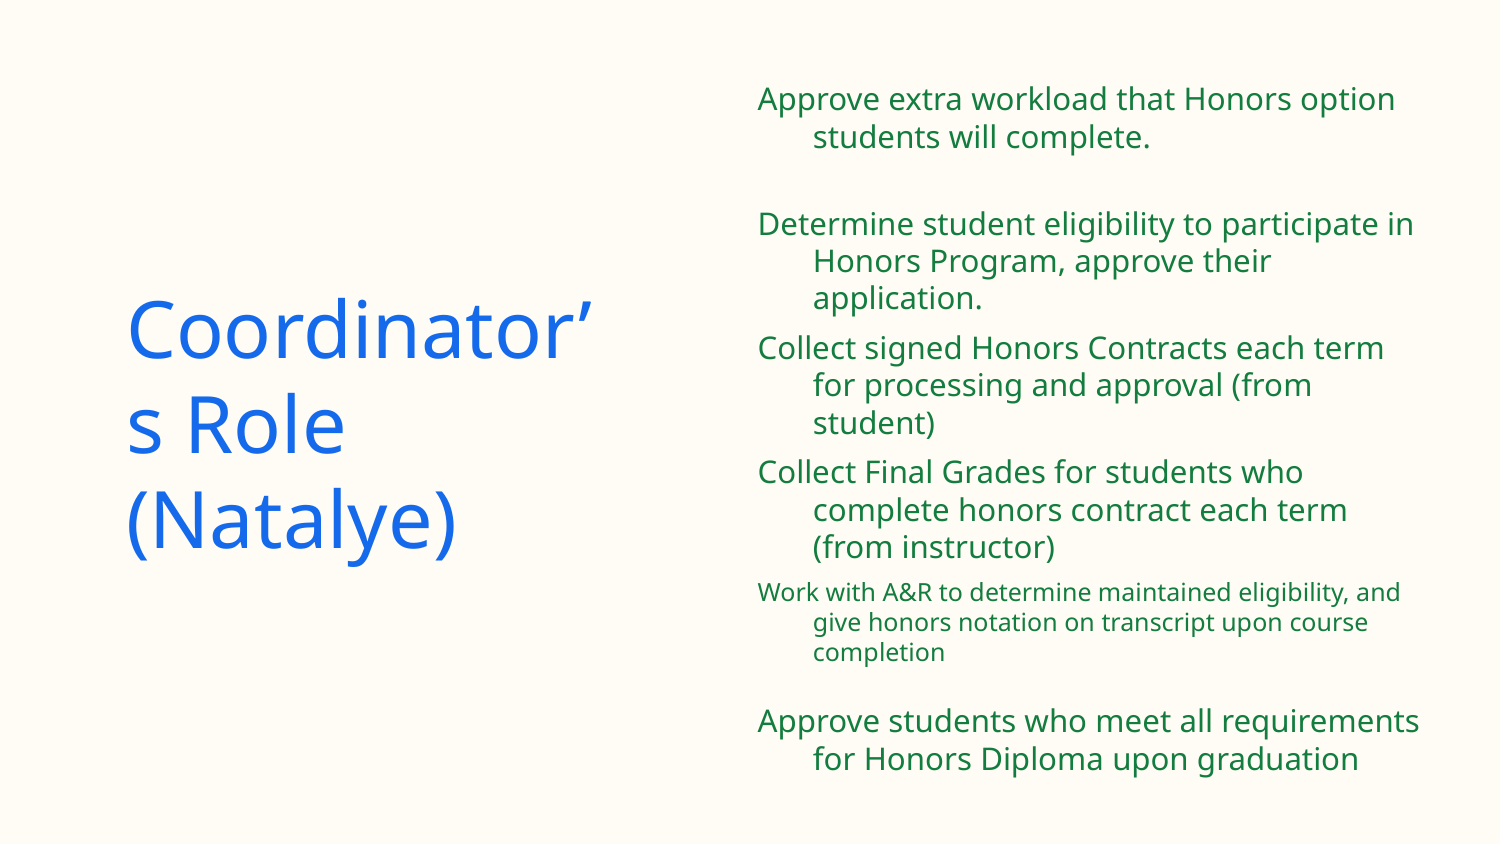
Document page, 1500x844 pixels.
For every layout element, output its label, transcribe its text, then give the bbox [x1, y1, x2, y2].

subtitle Collect Final Grades for students who complete honors contract each term (from instructor) [722, 437, 1447, 527]
subtitle Approve students who meet all requirements for Honors Diploma upon graduation [722, 686, 1447, 776]
subtitle Determine student eligibility to participate in Honors Program, approve their application. [722, 188, 1447, 278]
subtitle Collect signed Honors Contracts each term for processing and approval (from student) [722, 313, 1447, 403]
subtitle Work with A&R to determine maintained eligibility, and give honors notation on transcript upon course completion [722, 561, 1447, 651]
title Coordinator’s Role (Natalye) [111, 311, 639, 534]
subtitle Approve extra workload that Honors option students will complete. [722, 64, 1447, 154]
